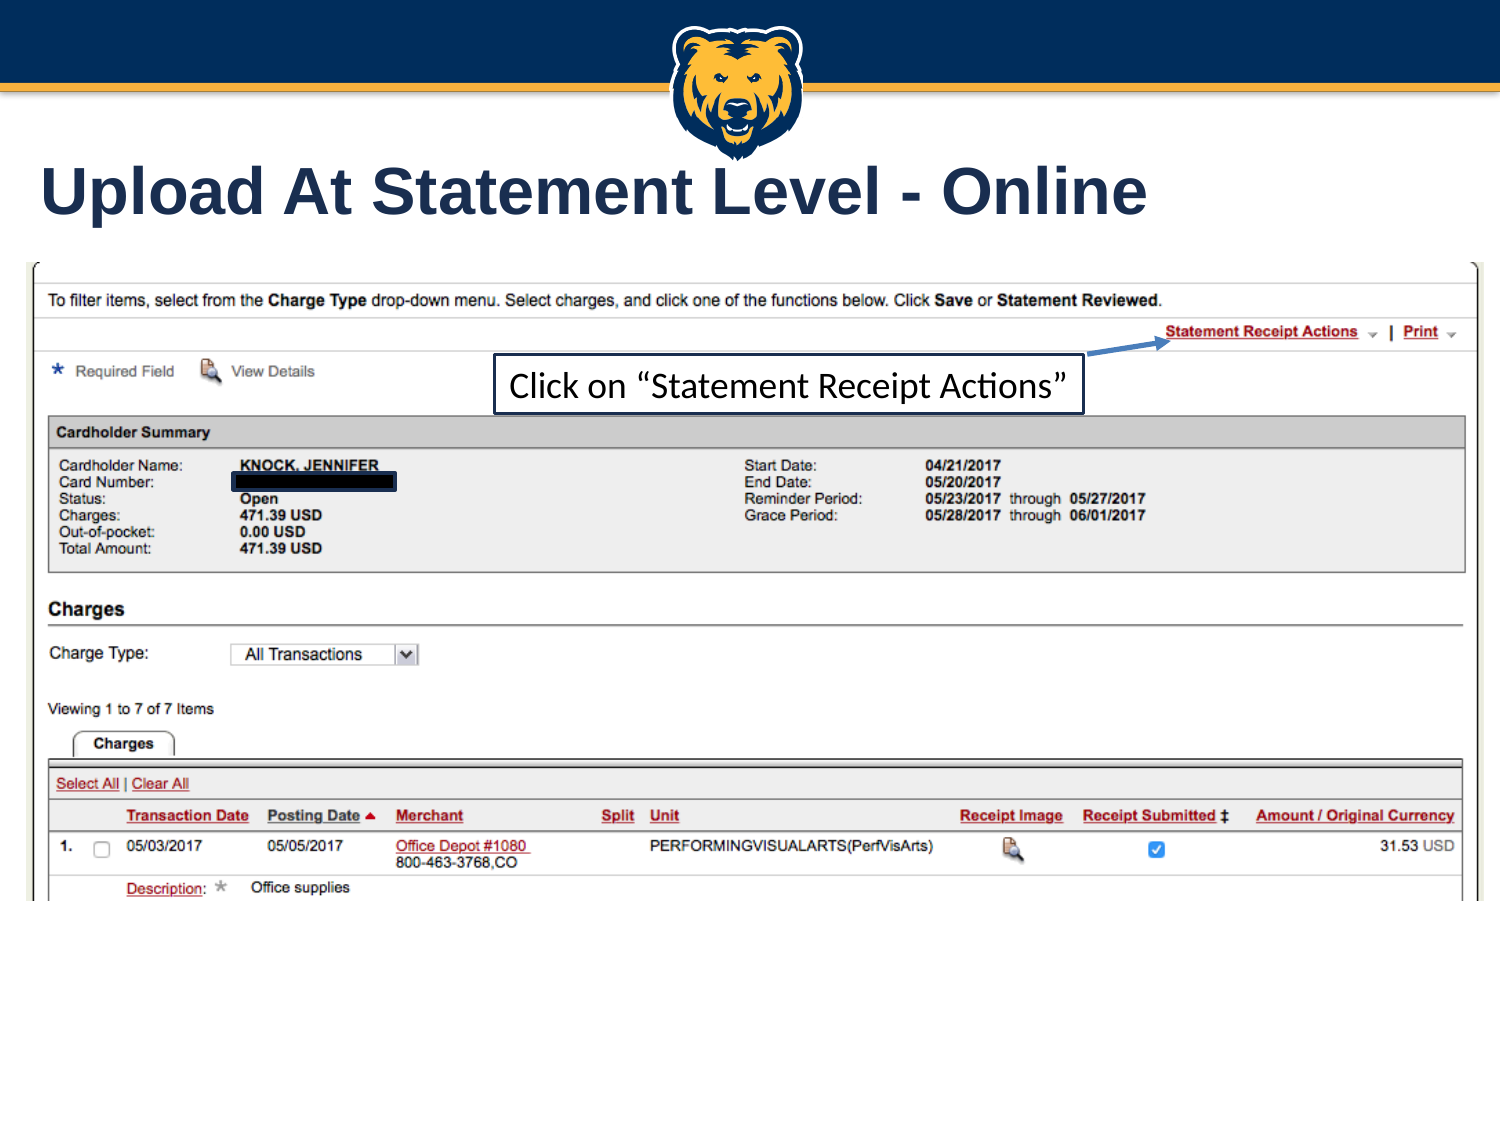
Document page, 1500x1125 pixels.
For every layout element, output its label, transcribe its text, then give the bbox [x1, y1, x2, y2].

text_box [25, 262, 1484, 901]
text_box Upload At Statement Level - Online [26, 140, 1484, 247]
